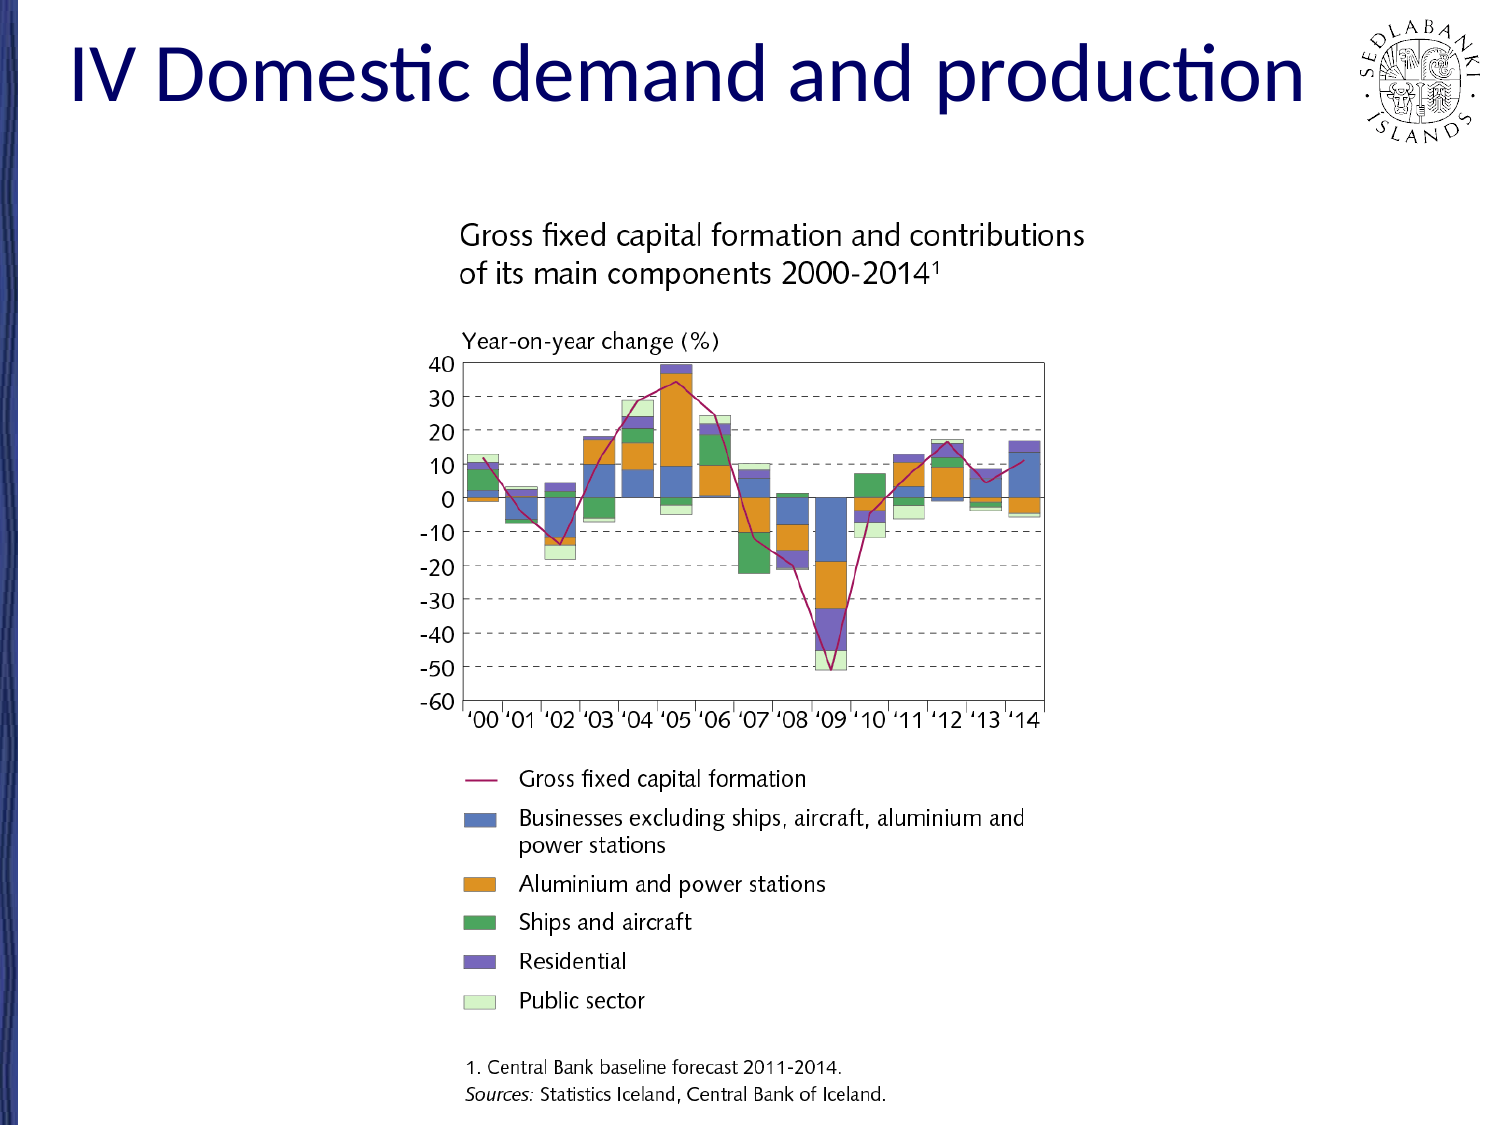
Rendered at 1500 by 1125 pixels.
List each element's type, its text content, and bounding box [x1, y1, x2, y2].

picture [1357, 18, 1482, 149]
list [419, 219, 1093, 1107]
title IV Domestic demand and production [52, 10, 1353, 209]
picture [0, 0, 18, 1125]
